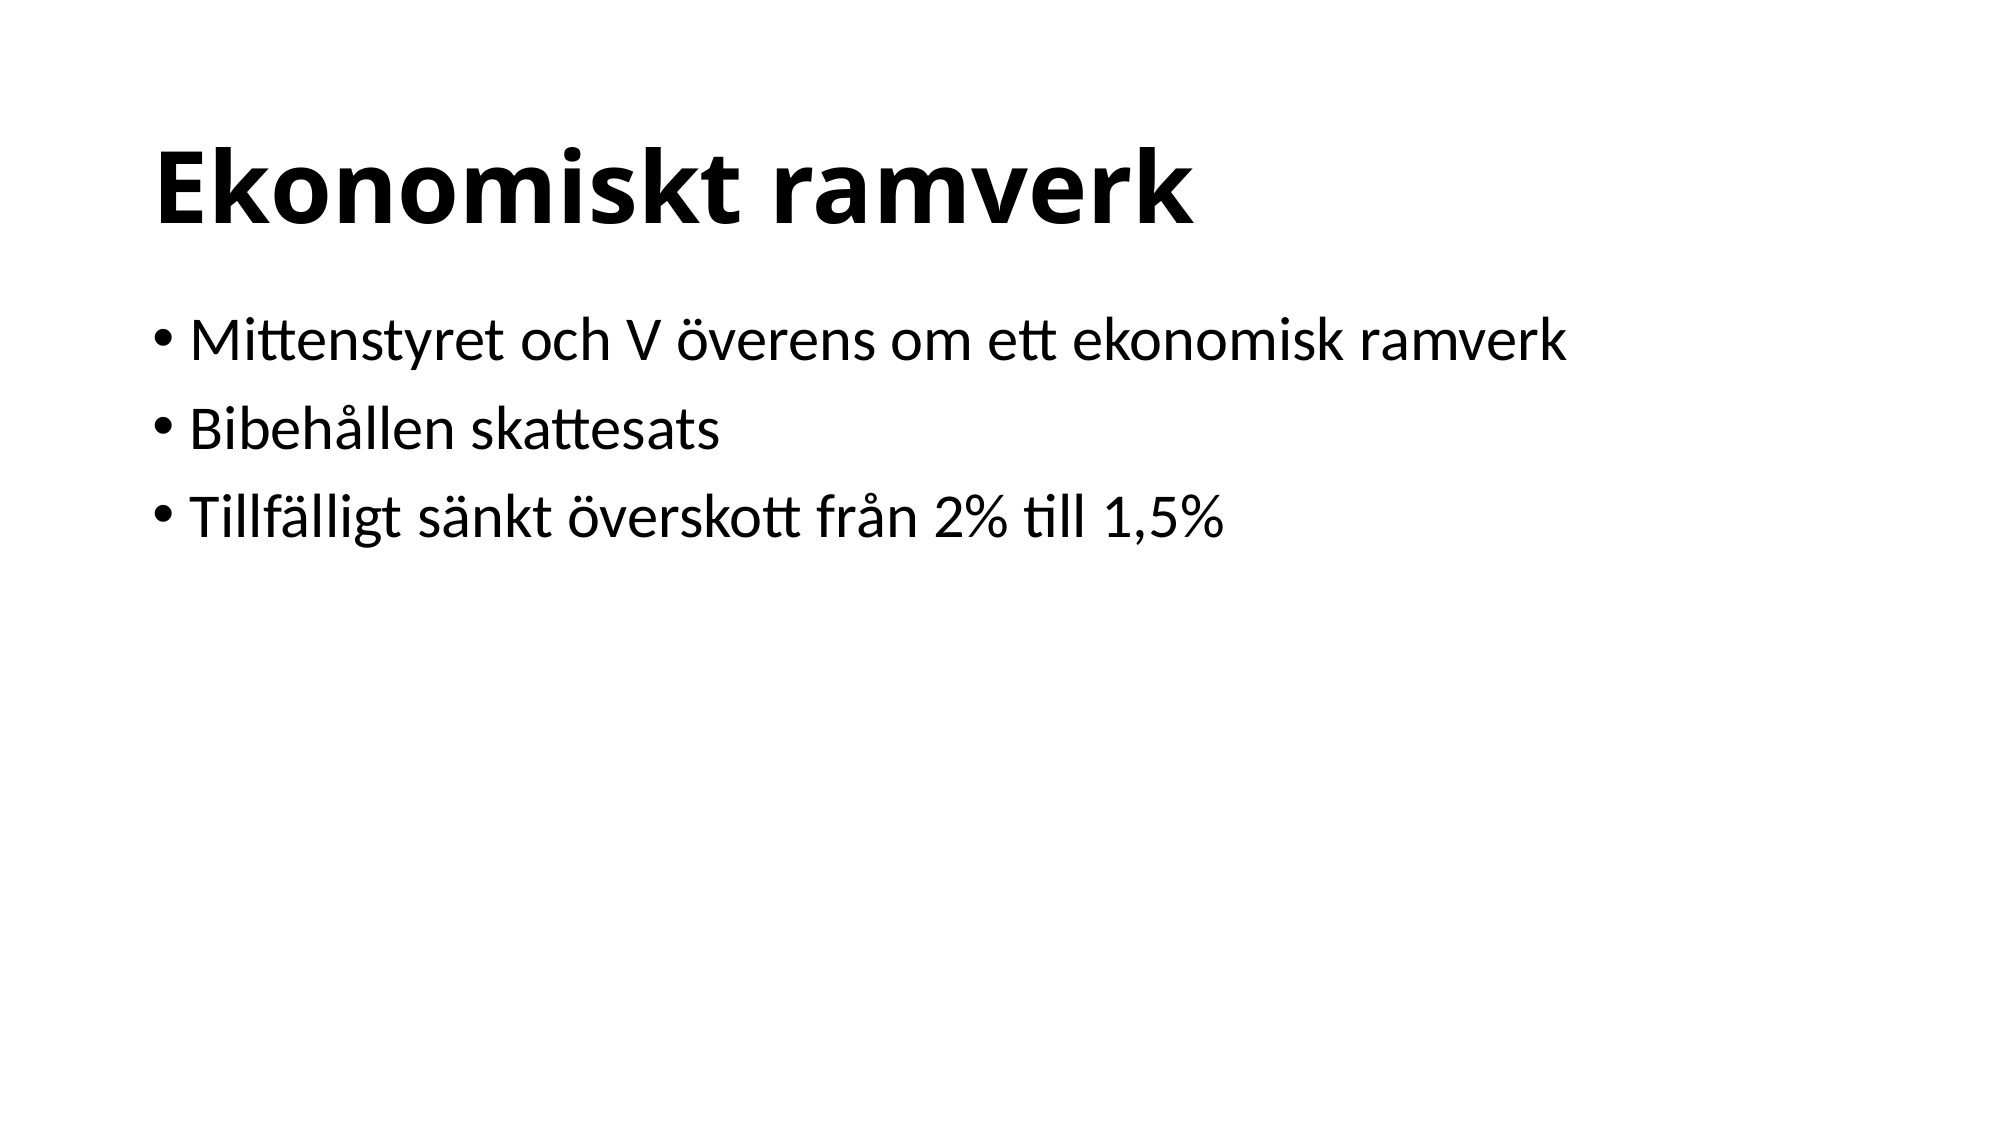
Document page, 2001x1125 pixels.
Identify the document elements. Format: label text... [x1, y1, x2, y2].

title Ekonomiskt ramverk [137, 82, 1863, 299]
list Mittenstyret och V överens om ett ekonomisk ramverk Bibehållen skattesats Tillfälligt sänkt överskott från 2% till 1,5% [137, 299, 1936, 1125]
